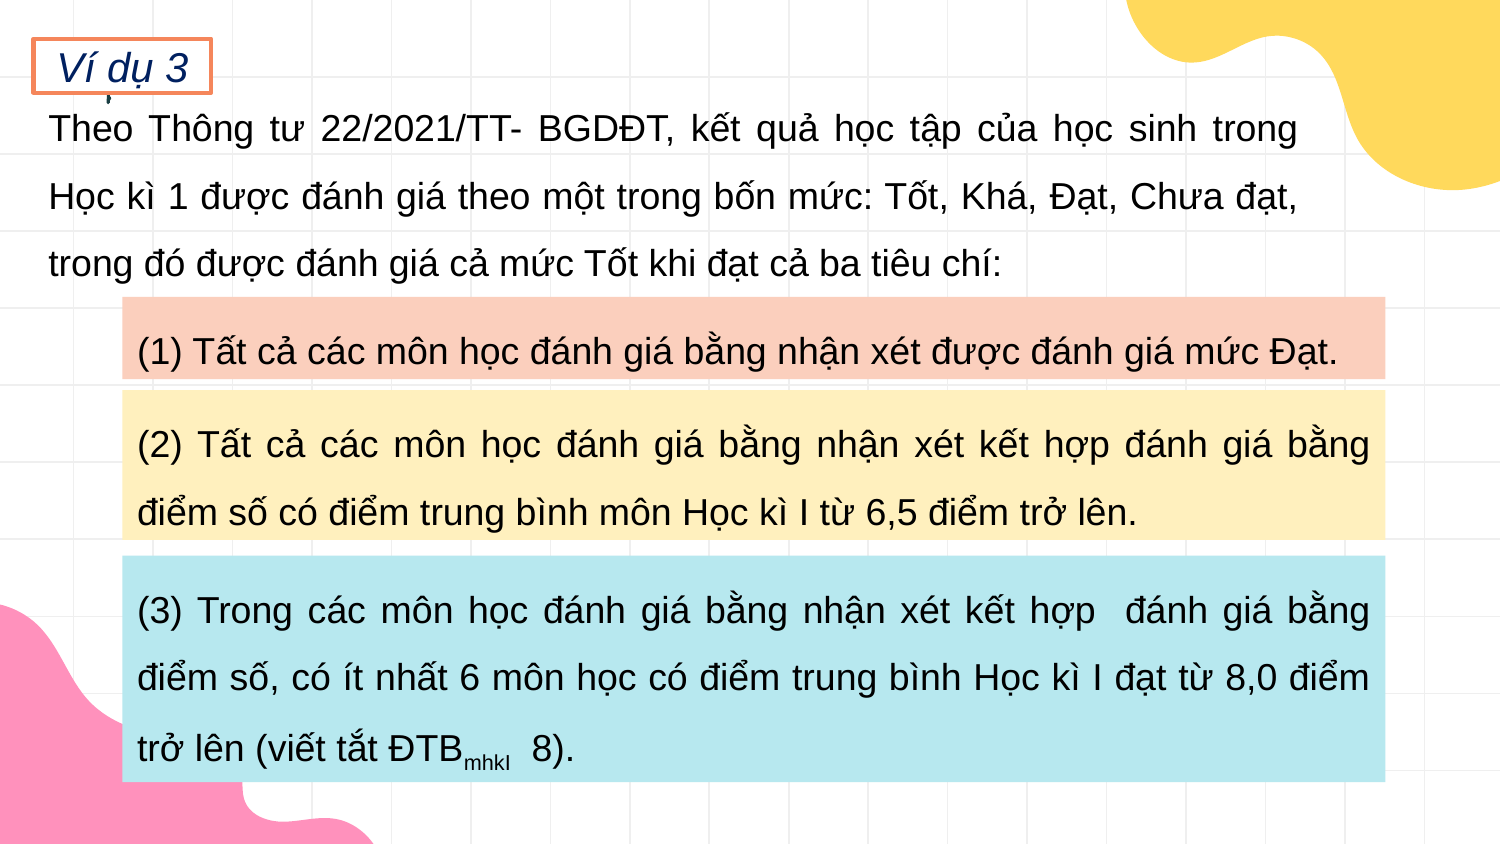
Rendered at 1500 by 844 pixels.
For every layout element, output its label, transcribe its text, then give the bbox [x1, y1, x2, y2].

text_box Theo Thông tư 22/2021/TT- BGDĐT, kết quả học tập của học sinh trong Học kì 1 được đánh giá theo một trong bốn mức: Tốt, Khá, Đạt, Chưa đạt, trong đó được đánh giá cả mức Tốt khi đạt cả ba tiêu chí: [33, 74, 1314, 292]
text_box (1) Tất cả các môn học đánh giá bằng nhận xét được đánh giá mức Đạt. [122, 296, 1386, 380]
text_box (2) Tất cả các môn học đánh giá bằng nhận xét kết hợp đánh giá bằng điểm số có điểm trung bình môn Học kì I từ 6,5 điểm trở lên. [122, 390, 1386, 540]
text_box Ví dụ 3 [31, 37, 213, 95]
